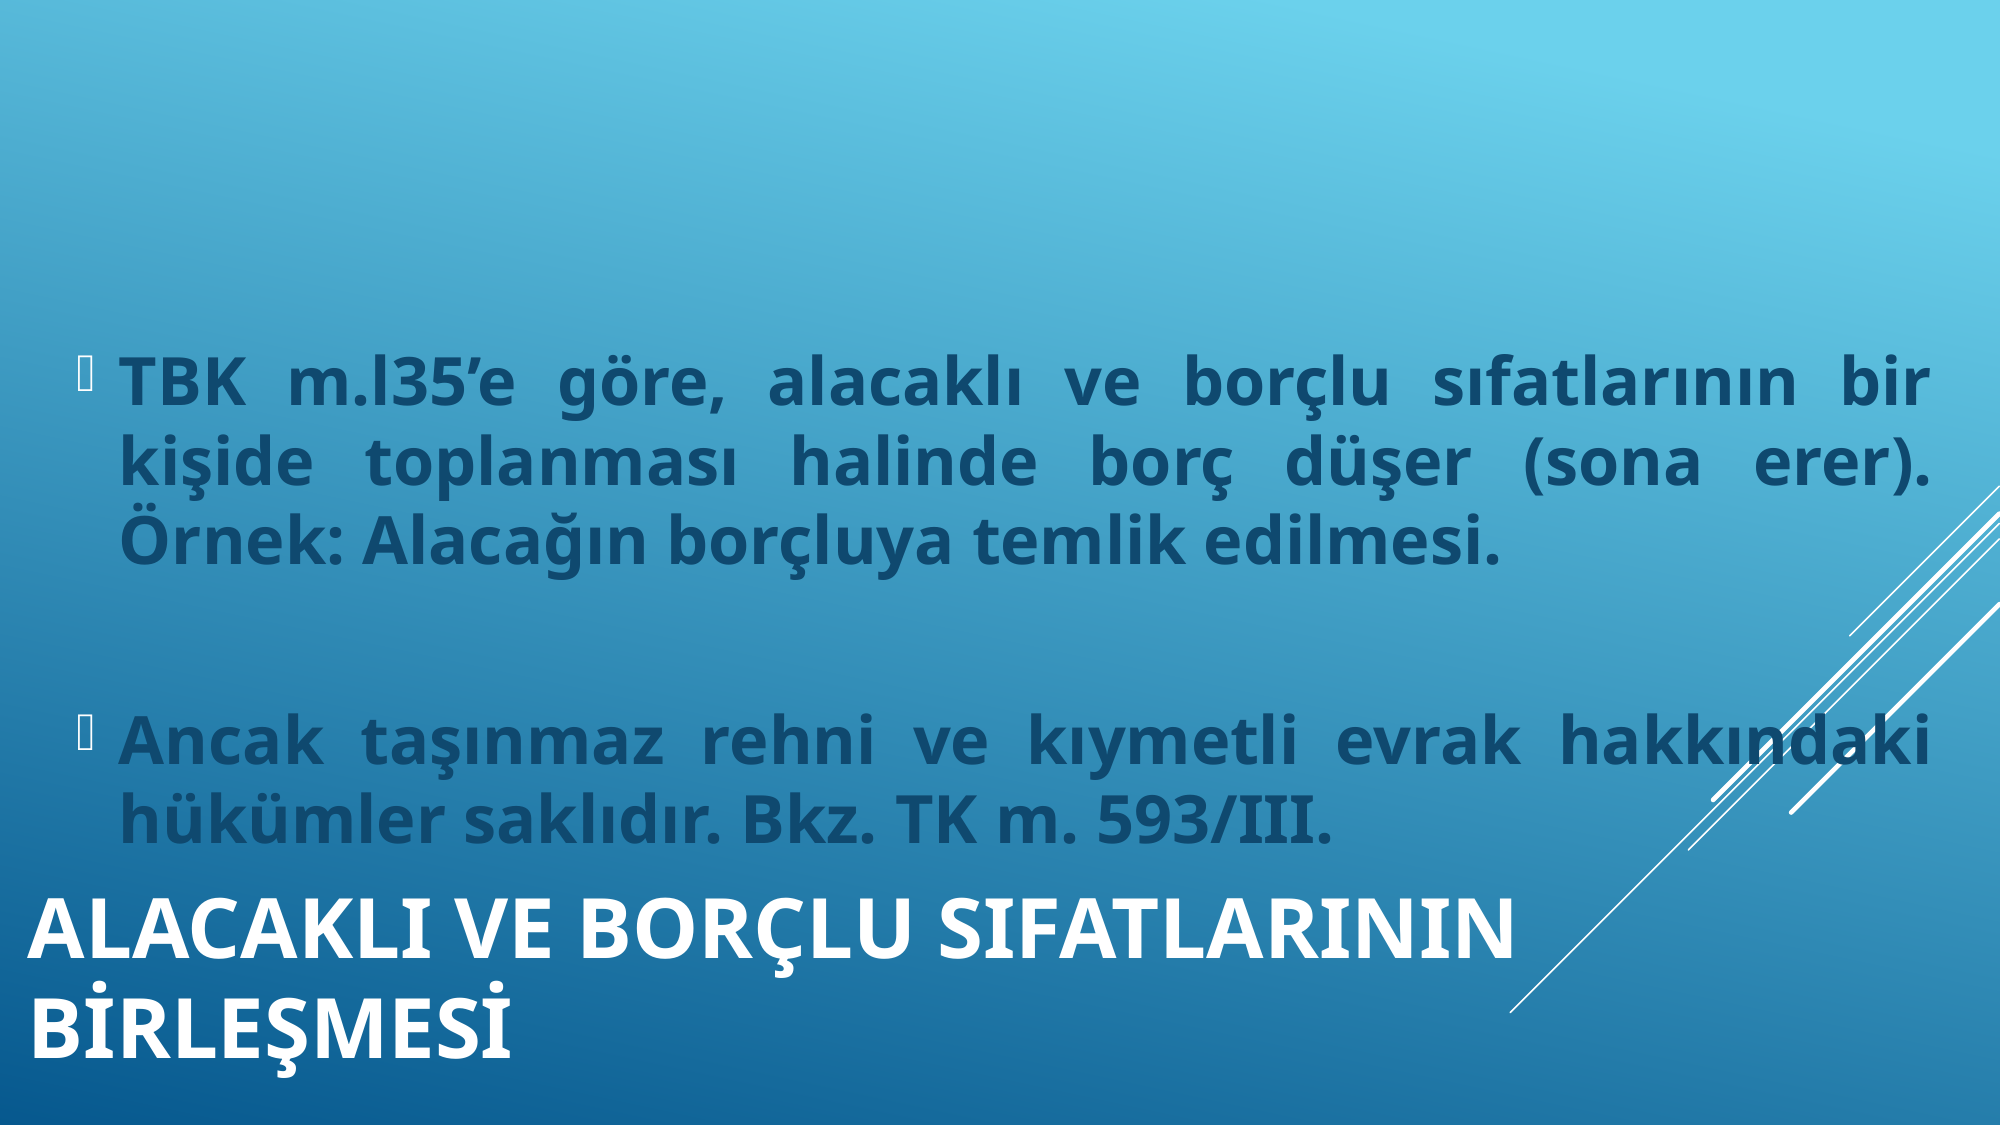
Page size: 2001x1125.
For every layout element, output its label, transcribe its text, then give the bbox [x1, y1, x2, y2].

list TBK m.l35’e göre, alacaklı ve borçlu sıfatlarının bir kişide toplanması halinde borç düşer (sona erer). Örnek: Alacağın borçluya temlik edilmesi. Ancak taşınmaz rehni ve kıymetli evrak hakkındaki hükümler saklıdır. Bkz. TK m. 593/III. [61, 70, 1949, 881]
title ALACAKLI VE BORÇLU SIFATLARININ BİRLEŞMESİ [12, 881, 1949, 1070]
